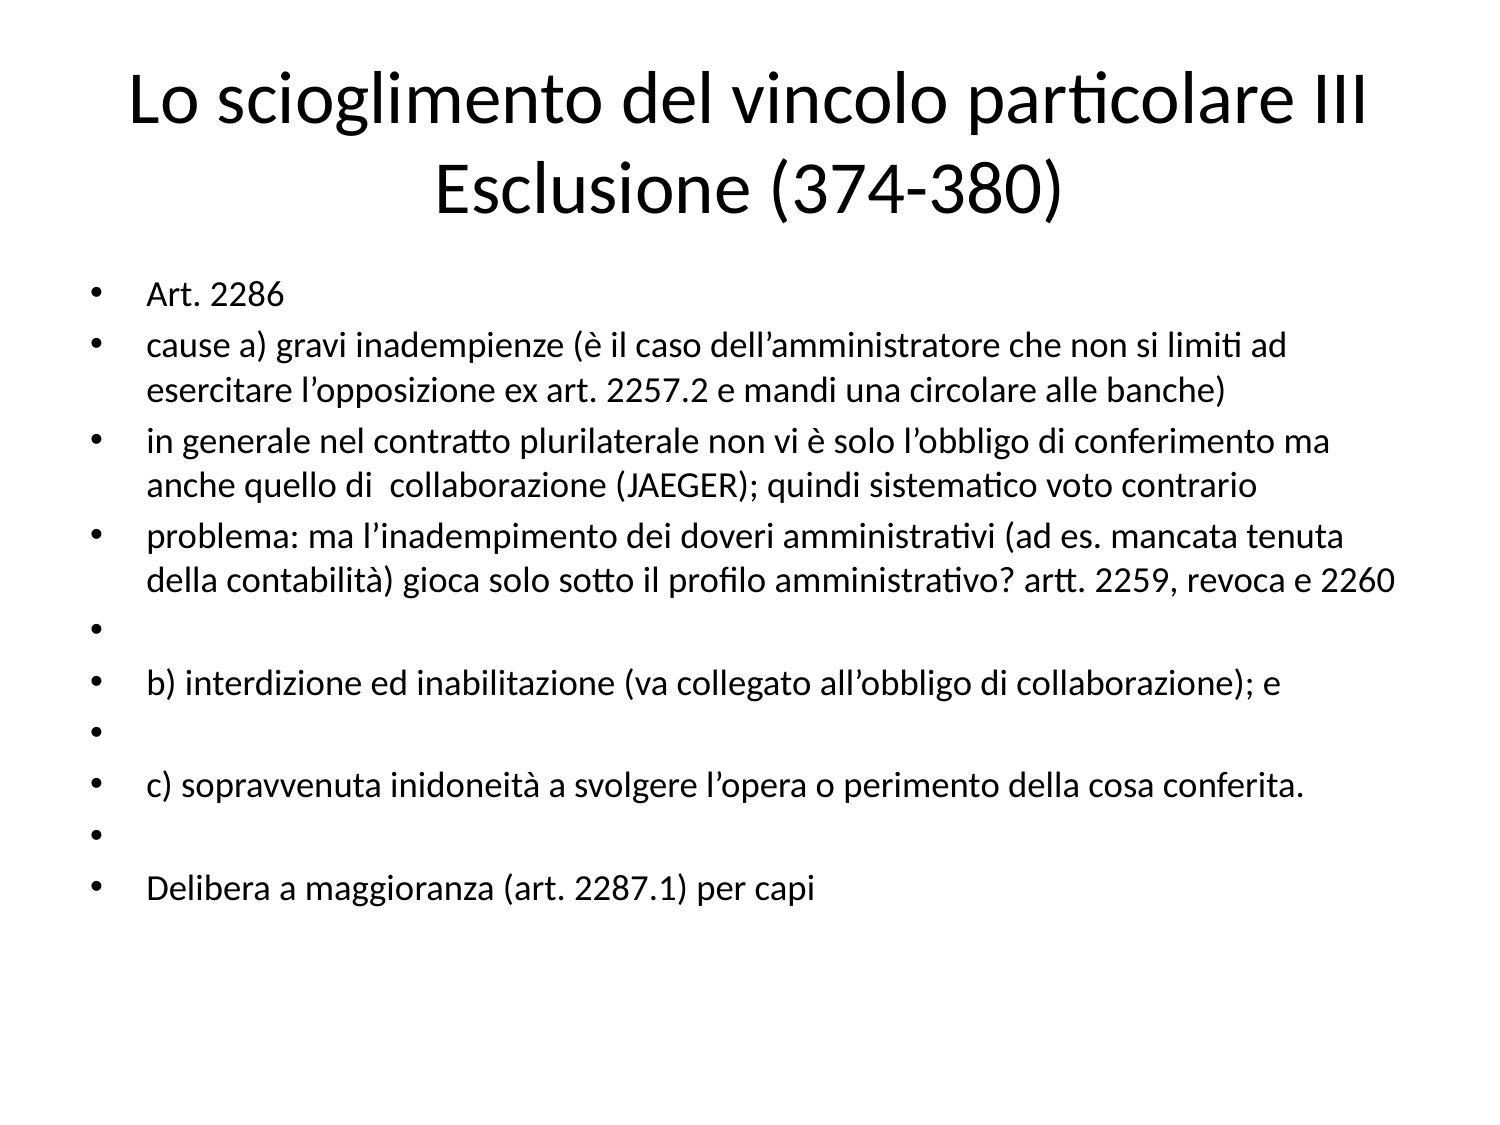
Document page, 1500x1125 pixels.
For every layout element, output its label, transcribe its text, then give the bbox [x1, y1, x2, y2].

title Lo scioglimento del vincolo particolare III Esclusione (374-380) [75, 45, 1425, 233]
list Art. 2286 cause a) gravi inadempienze (è il caso dell’amministratore che non si limiti ad esercitare l’opposizione ex art. 2257.2 e mandi una circolare alle banche) in generale nel contratto plurilaterale non vi è solo l’obbligo di conferimento ma anche quello di collaborazione (Jaeger); quindi sistematico voto contrario problema: ma l’inadempimento dei doveri amministrativi (ad es. mancata tenuta della contabilità) gioca solo sotto il profilo amministrativo? artt. 2259, revoca e 2260 b) interdizione ed inabilitazione (va collegato all’obbligo di collaborazione); e c) sopravvenuta inidoneità a svolgere l’opera o perimento della cosa conferita. Delibera a maggioranza (art. 2287.1) per capi [75, 262, 1425, 1005]
